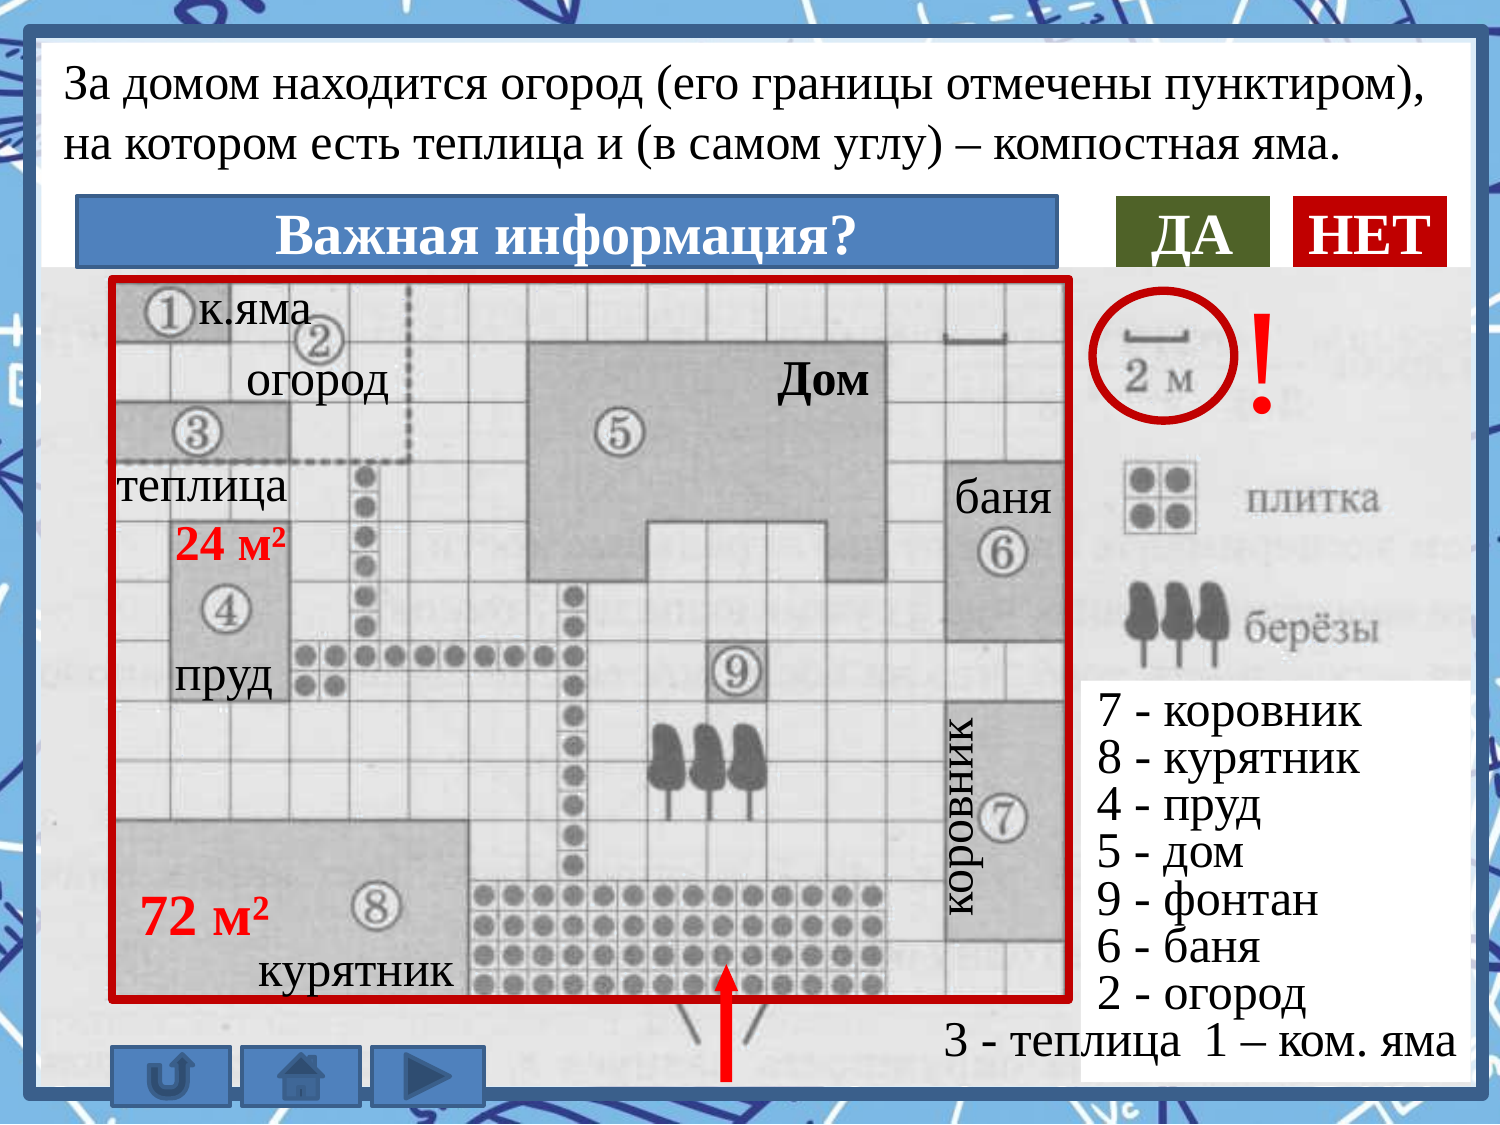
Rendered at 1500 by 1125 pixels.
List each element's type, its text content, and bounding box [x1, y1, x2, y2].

text_box курятник [243, 928, 470, 1004]
text_box 24 м² [160, 520, 302, 579]
text_box [1090, 288, 1222, 423]
text_box 6 - баня [1081, 905, 1276, 980]
text_box 5 - дом [1081, 810, 1260, 857]
text_box 3 - теплица [928, 999, 1188, 1075]
text_box [110, 1045, 232, 1108]
text_box к.яма [183, 267, 327, 342]
text_box 8 - курятник [1082, 715, 1375, 791]
text_box За домом находится огород (его границы отмечены пунктиром), на котором есть теплица и (в самом углу) – компостная яма. [48, 42, 1454, 178]
text_box 4 - пруд [1081, 763, 1277, 838]
picture [0, 0, 1500, 1124]
text_box ! [1222, 255, 1303, 451]
text_box пруд [160, 633, 289, 709]
text_box [110, 277, 1071, 1002]
text_box [370, 1045, 486, 1108]
text_box [712, 961, 741, 1085]
text_box теплица [101, 444, 303, 520]
text_box баня [939, 456, 1067, 531]
text_box 7 - коровник [1082, 668, 1377, 744]
text_box 9 - фонтан [1081, 857, 1335, 933]
text_box коровник [915, 715, 1007, 932]
text_box огород [231, 338, 405, 413]
text_box Дом [762, 338, 885, 413]
text_box Важная информация? [75, 194, 1059, 269]
text_box 1 – ком. яма [1188, 999, 1473, 1075]
text_box 72 м² [124, 869, 285, 955]
text_box 2 - огород [1082, 952, 1322, 999]
text_box ДА [1114, 194, 1272, 269]
text_box НЕТ [1291, 194, 1449, 269]
text_box [240, 1045, 362, 1108]
